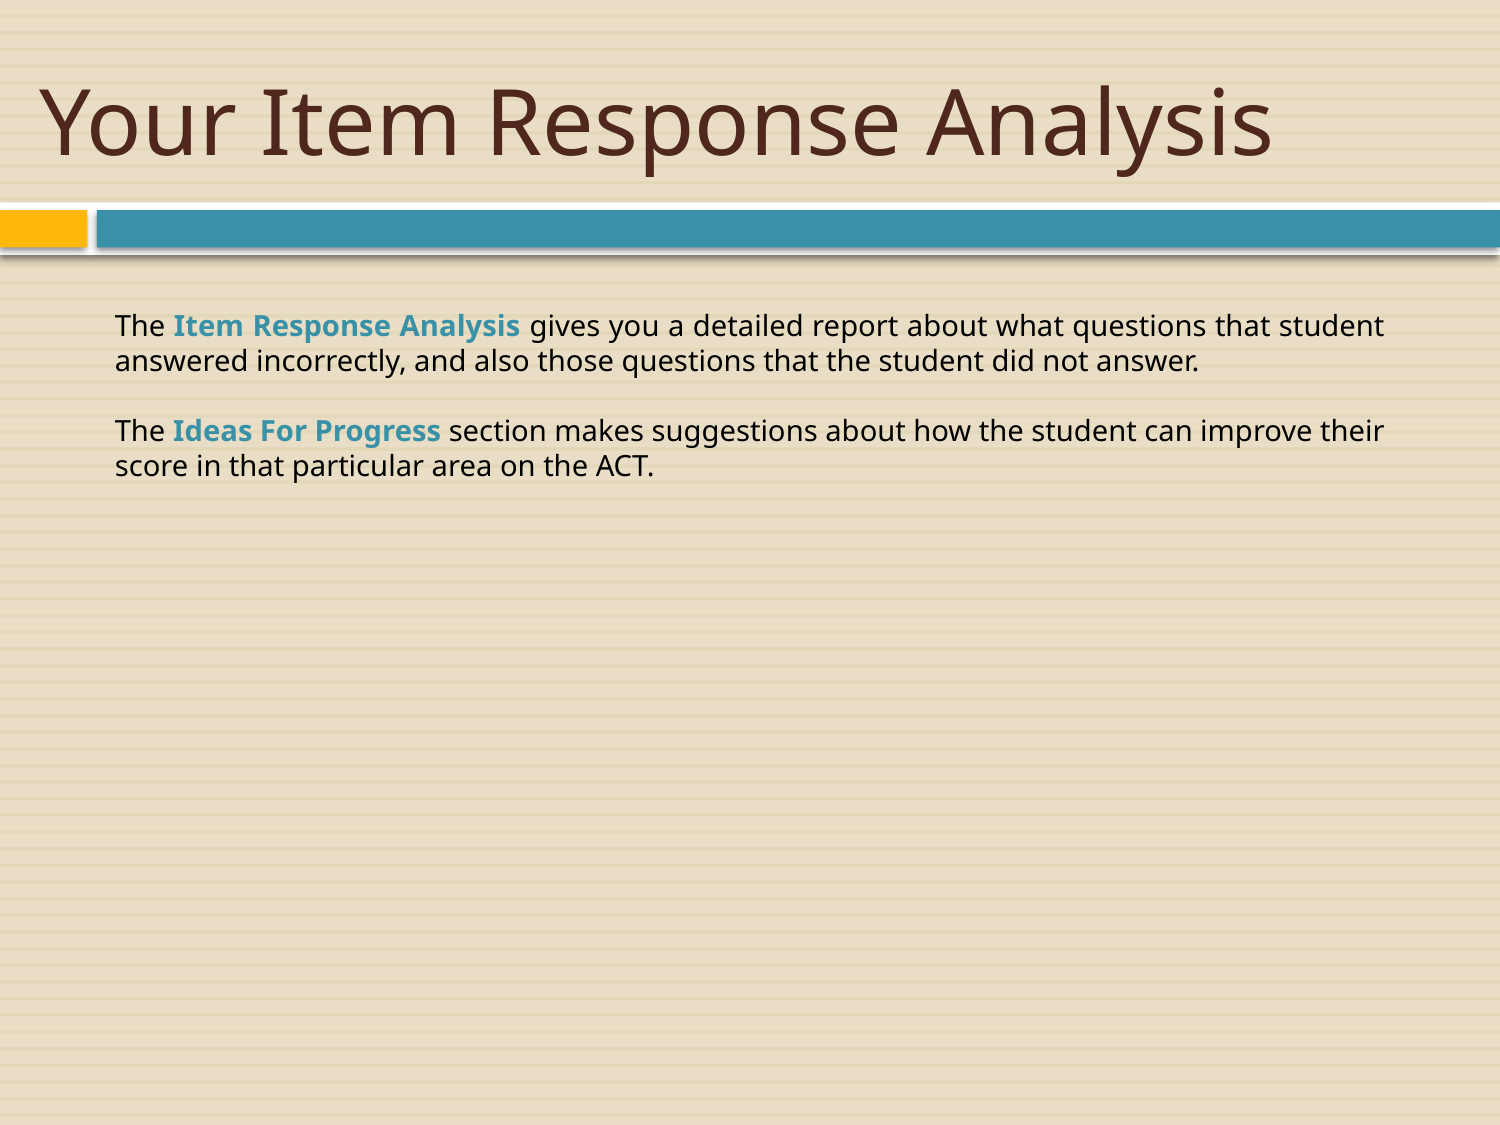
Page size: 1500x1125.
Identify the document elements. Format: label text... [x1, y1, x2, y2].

title Your Item Response Analysis [24, 37, 1500, 200]
text_box The Item Response Analysis gives you a detailed report about what questions that student answered incorrectly, and also those questions that the student did not answer. The Ideas For Progress section makes suggestions about how the student can improve their score in that particular area on the ACT. [99, 299, 1400, 490]
